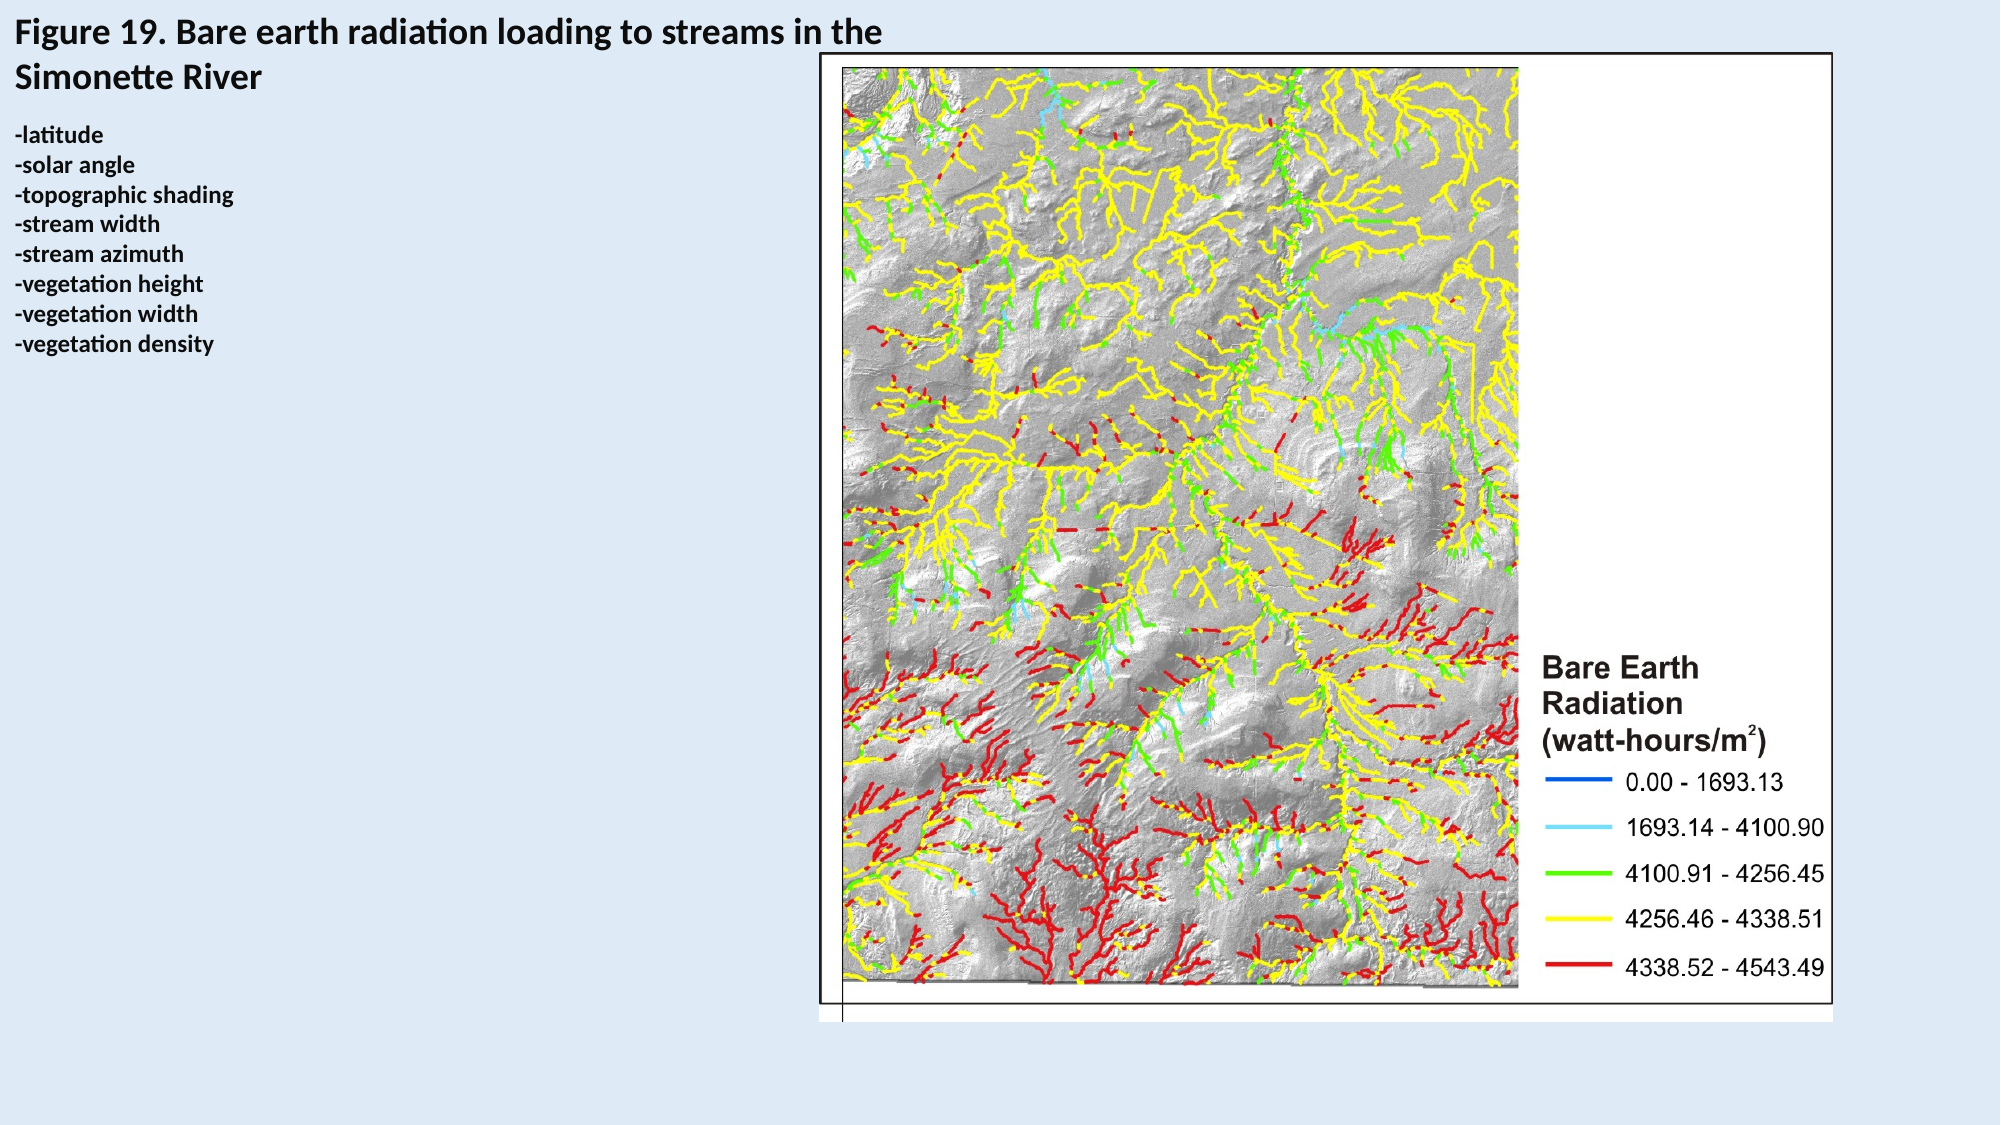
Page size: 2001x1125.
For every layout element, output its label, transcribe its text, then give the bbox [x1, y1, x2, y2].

text_box Figure 19. Bare earth radiation loading to streams in the Simonette River -latitude -solar angle -topographic shading -stream width -stream azimuth -vegetation height -vegetation width -vegetation density [0, 0, 1000, 395]
picture [819, 52, 1833, 1022]
